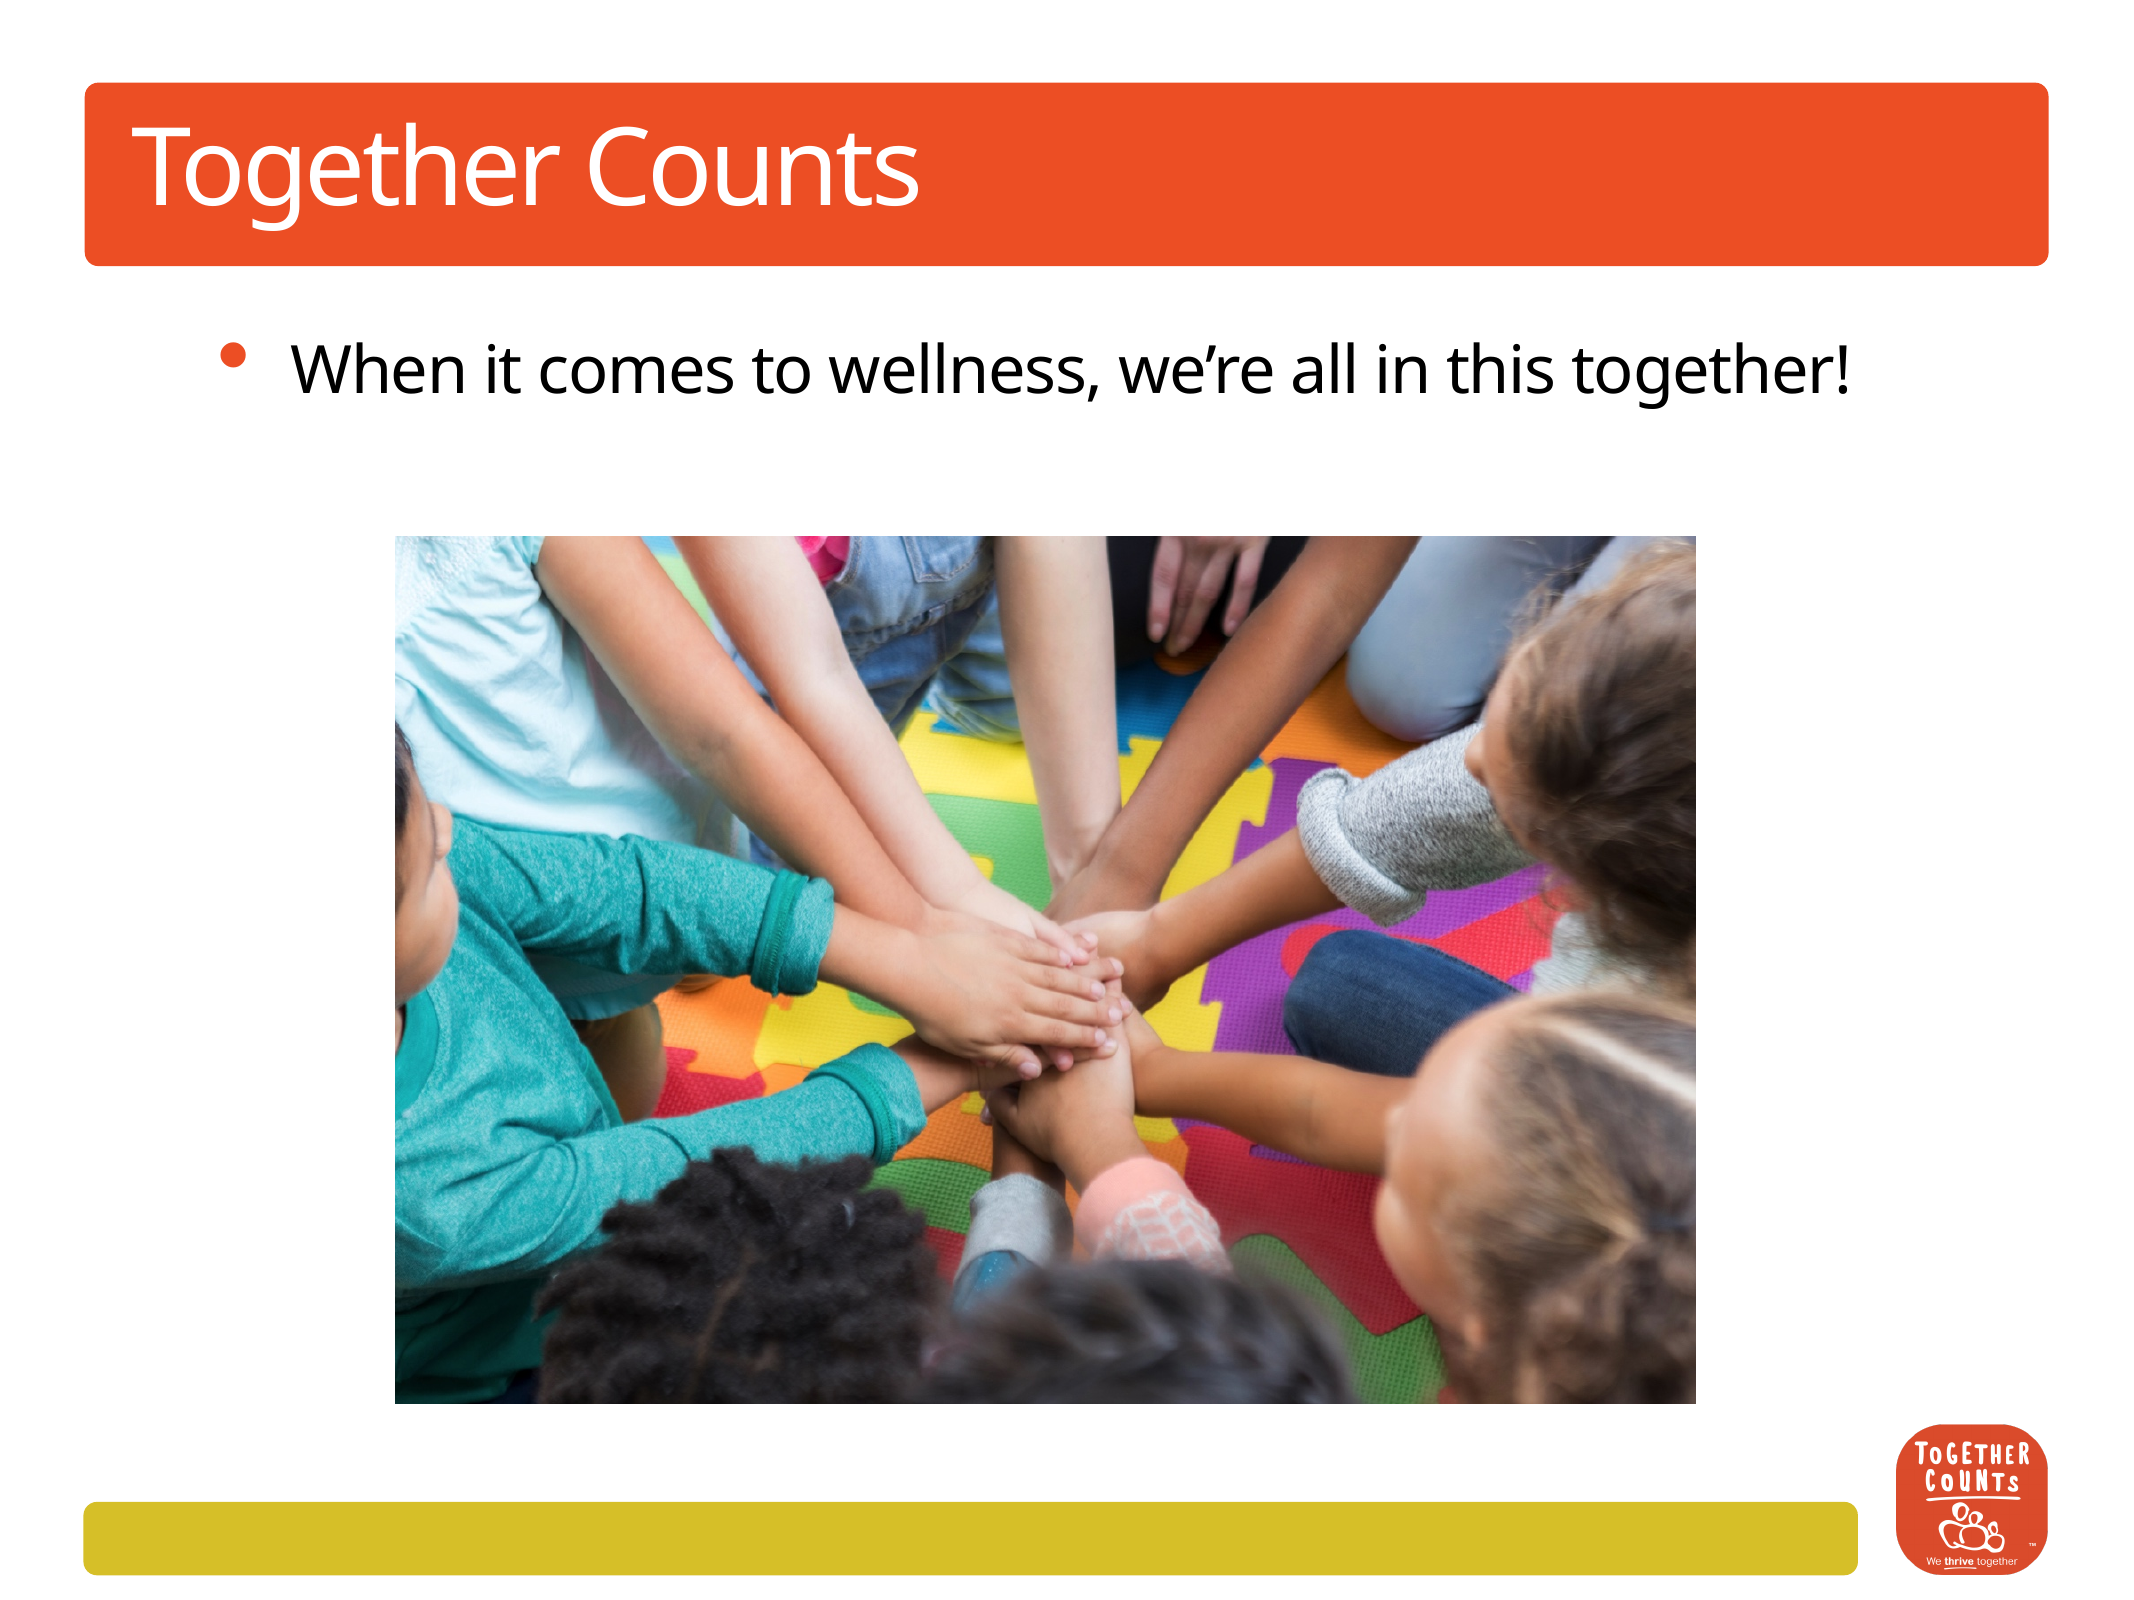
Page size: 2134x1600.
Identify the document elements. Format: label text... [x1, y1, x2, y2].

picture [394, 536, 1696, 1404]
picture [1896, 1424, 2048, 1575]
list When it comes to wellness, we’re all in this together! [208, 317, 2031, 1350]
title Together Counts [123, 88, 1945, 264]
